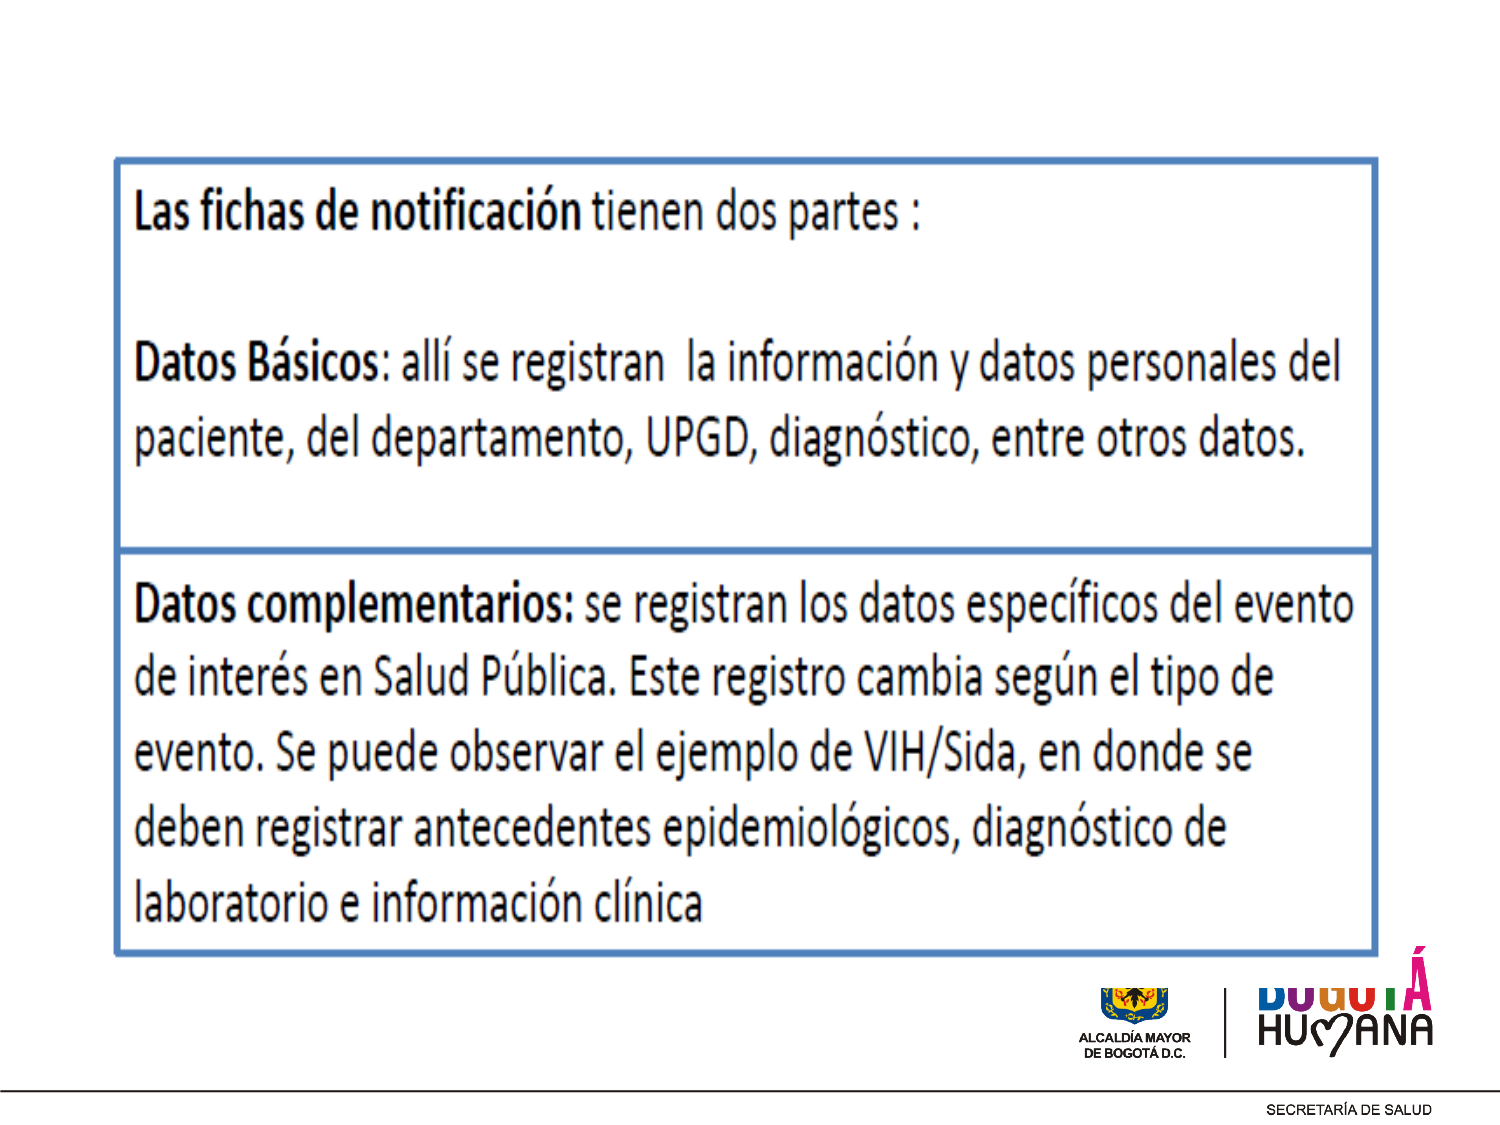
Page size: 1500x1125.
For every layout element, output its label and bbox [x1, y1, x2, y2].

picture [0, 125, 1500, 1124]
